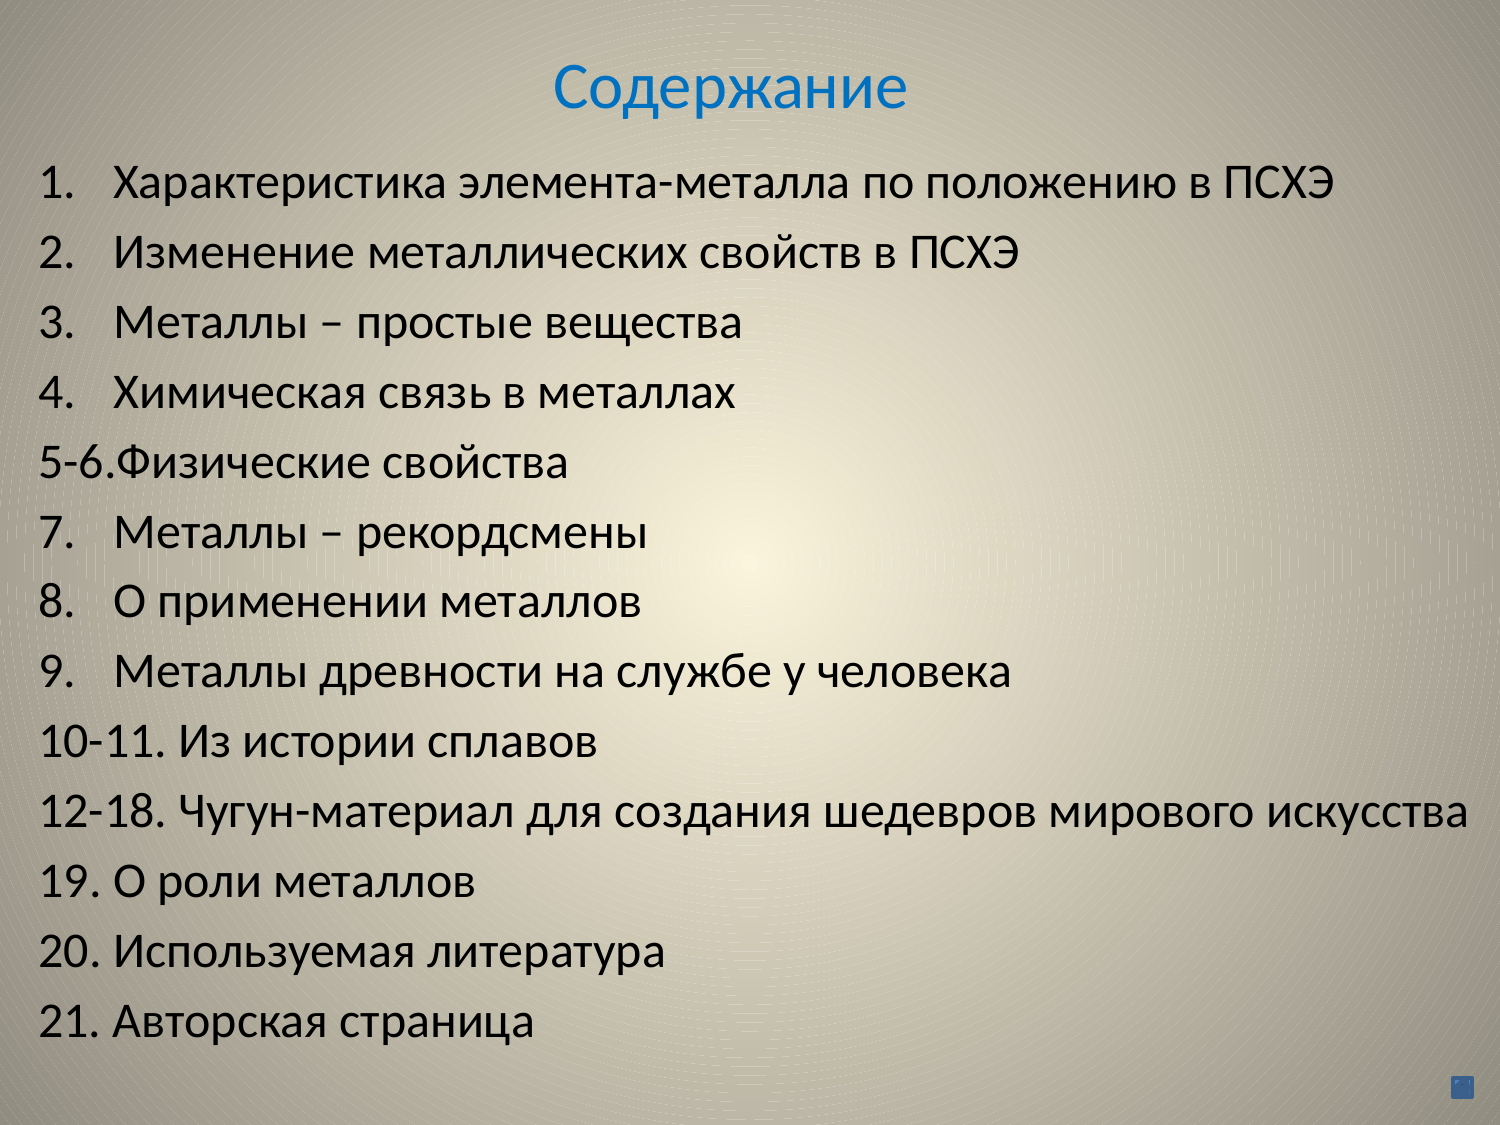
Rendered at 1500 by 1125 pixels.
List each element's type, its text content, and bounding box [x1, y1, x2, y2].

text_box [1451, 1076, 1474, 1099]
subtitle Характеристика элемента-металла по положению в ПСХЭ Изменение металлических свойств в ПСХЭ Металлы – простые вещества Химическая связь в металлах 5-6.Физические свойства Металлы – рекордсмены О применении металлов Металлы древности на службе у человека 10-11. Из истории сплавов 12-18. Чугун-материал для создания шедевров мирового искусства О роли металлов Используемая литература 21. Авторская страница [23, 140, 1489, 1090]
title Содержание [93, 23, 1369, 140]
